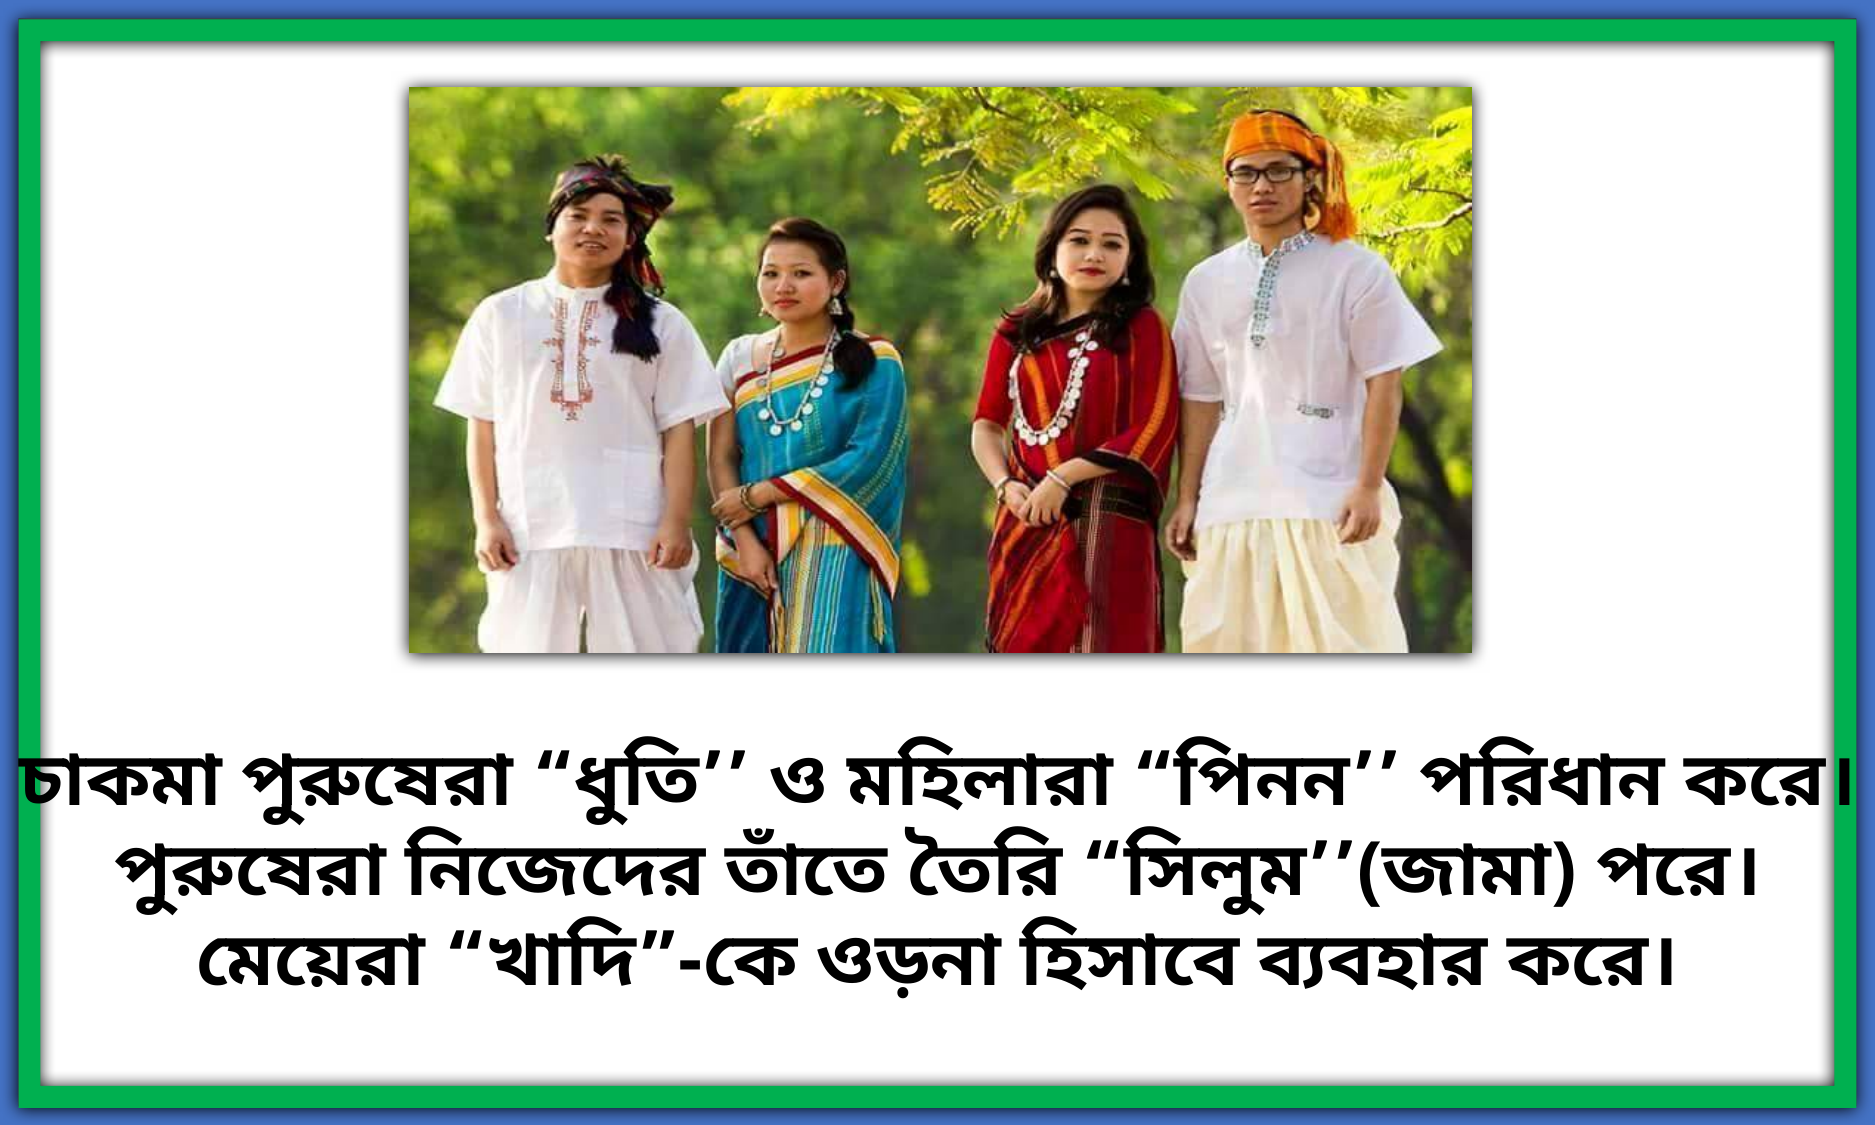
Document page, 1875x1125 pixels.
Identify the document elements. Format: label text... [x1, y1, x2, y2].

text_box চাকমা পুরুষেরা “ধুতি’’ ও মহিলারা “পিনন’’ পরিধান করে। পুরুষেরা নিজেদের তাঁতে তৈরি “সিলুম’’(জামা) পরে। মেয়েরা “খাদি”-কে ওড়না হিসাবে ব্যবহার করে। [4, 722, 1871, 1008]
picture [409, 87, 1472, 653]
